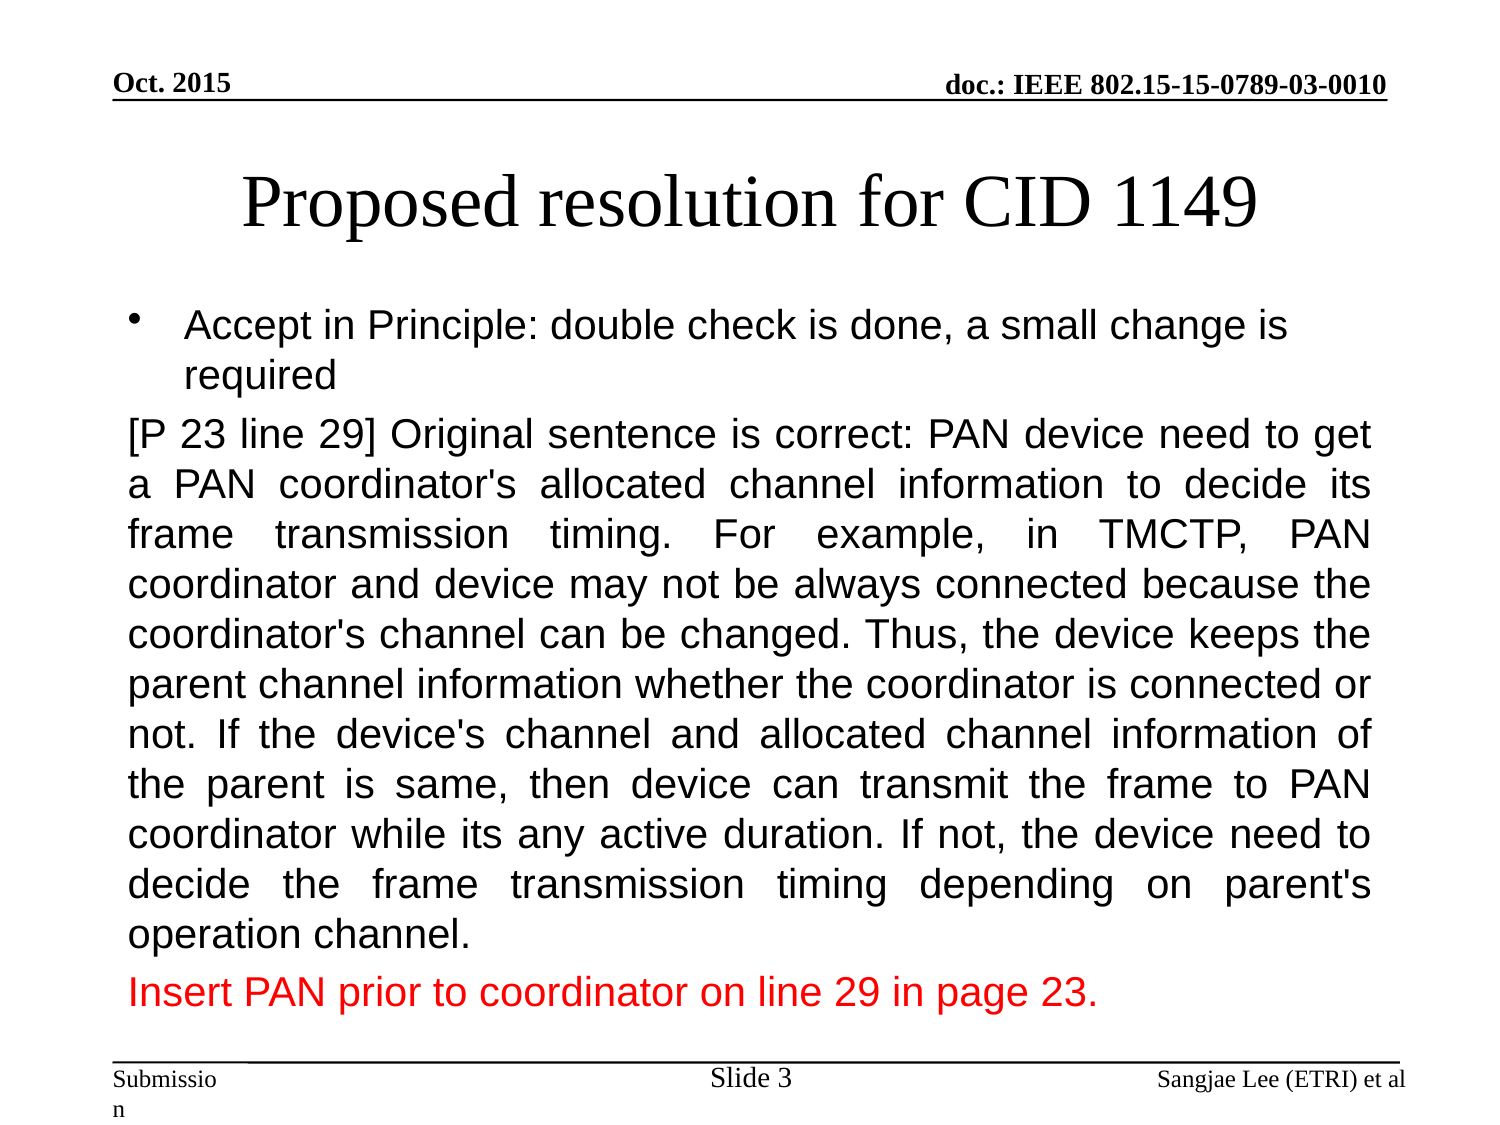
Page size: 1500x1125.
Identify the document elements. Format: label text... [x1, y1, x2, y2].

slide_number Slide 3 [619, 1058, 883, 1095]
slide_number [112, 62, 376, 99]
title Proposed resolution for CID 1149 [112, 125, 1388, 268]
footer Sangjae Lee (ETRI) et al [899, 1061, 1413, 1093]
list Accept in Principle: double check is done, a small change is required [P 23 line 29] Original sentence is correct: PAN device need to get a PAN coordinator's allocated channel information to decide its frame transmission timing. For example, in TMCTP, PAN coordinator and device may not be always connected because the coordinator's channel can be changed. Thus, the device keeps the parent channel information whether the coordinator is connected or not. If the device's channel and allocated channel information of the parent is same, then device can transmit the frame to PAN coordinator while its any active duration. If not, the device need to decide the frame transmission timing depending on parent's operation channel. Insert PAN prior to coordinator on line 29 in page 23. [112, 290, 1388, 1047]
